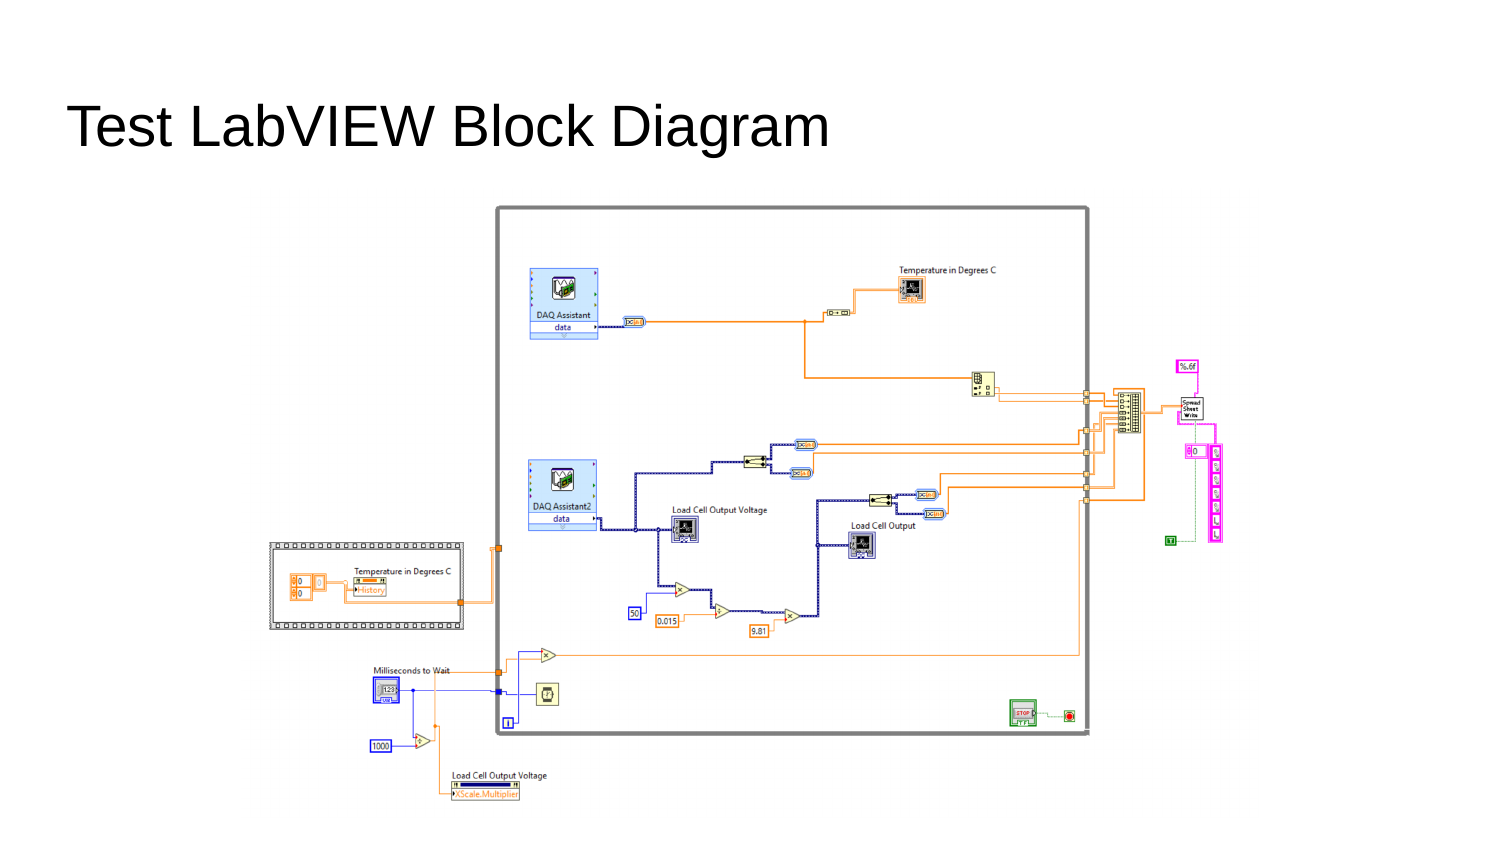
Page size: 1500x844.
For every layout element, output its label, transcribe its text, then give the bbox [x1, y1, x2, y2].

title Test LabVIEW Block Diagram [51, 72, 1449, 167]
picture [241, 188, 1259, 818]
